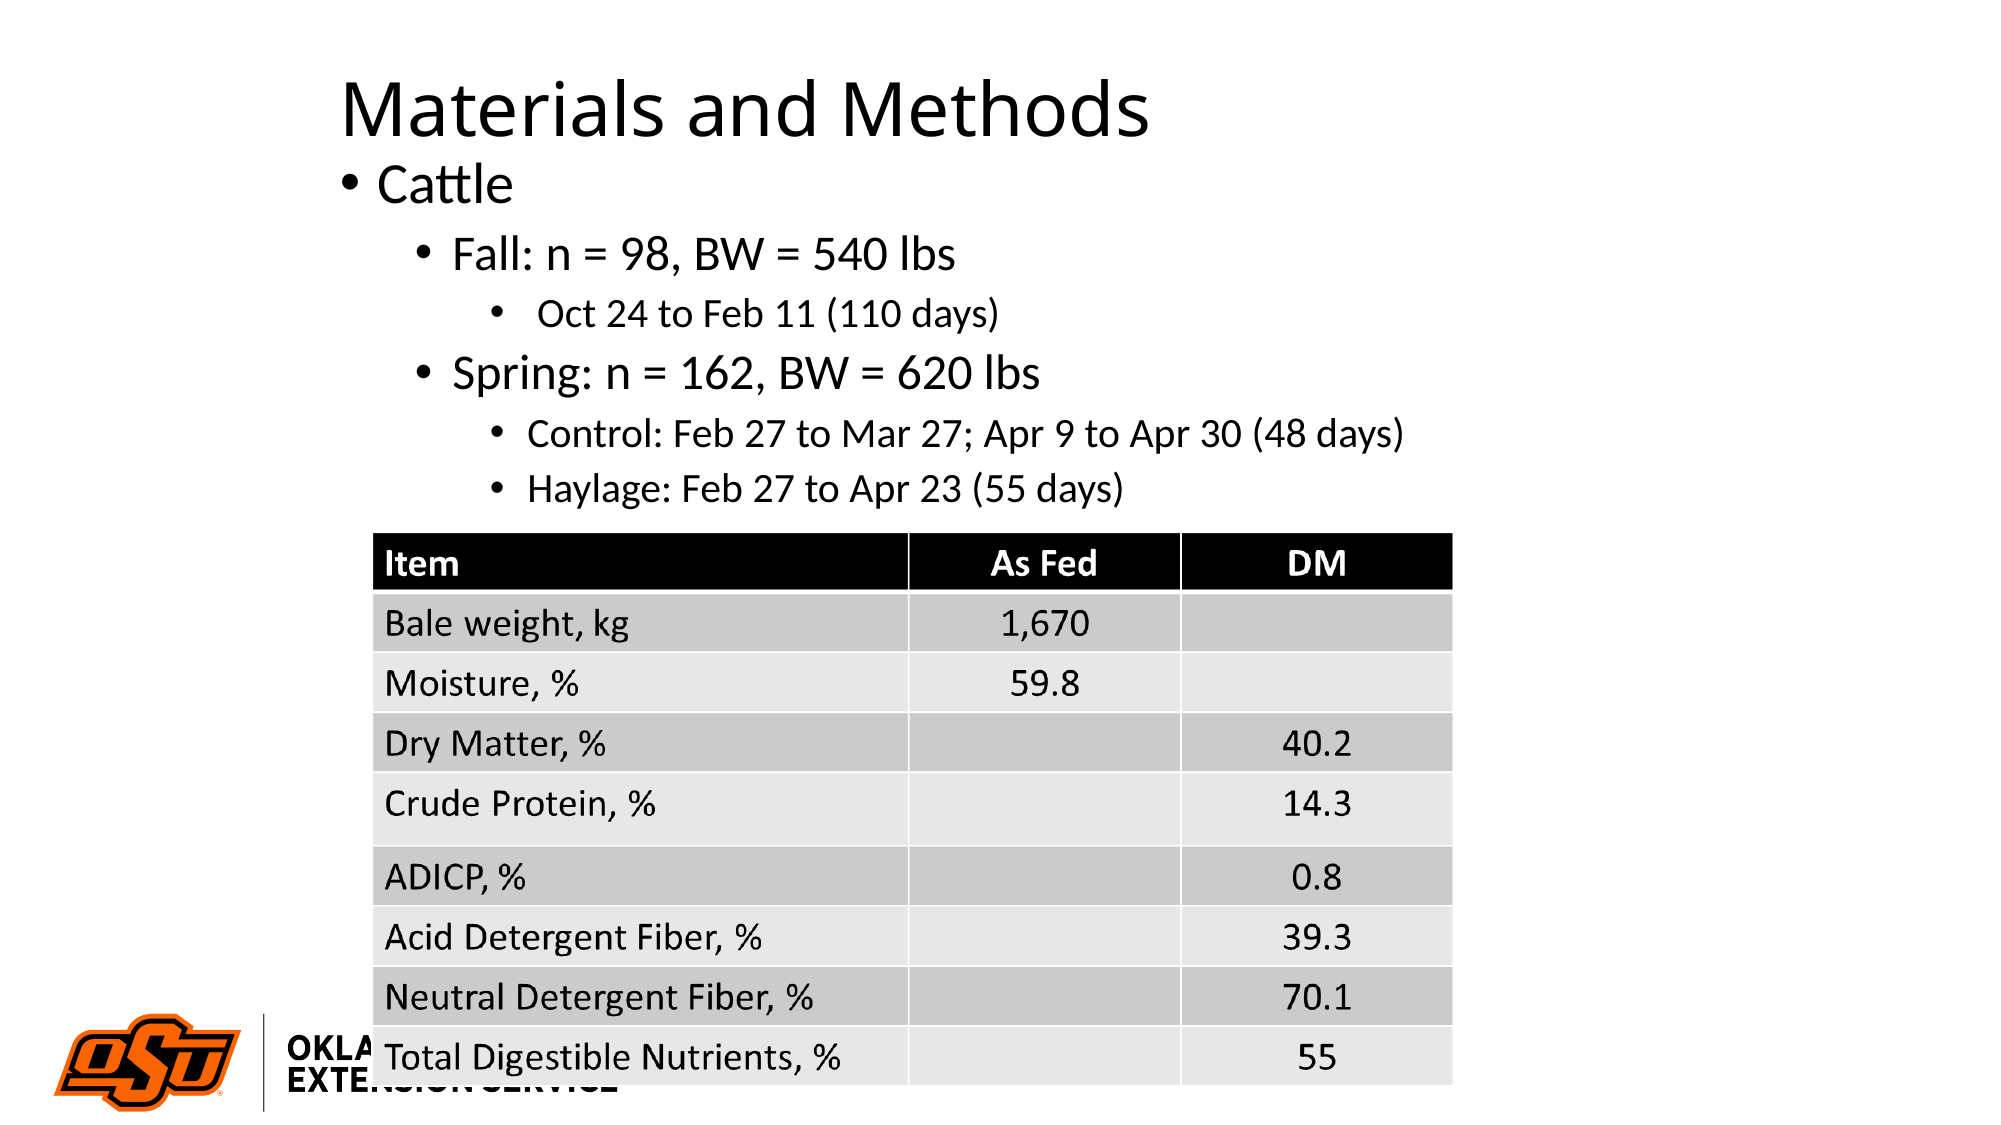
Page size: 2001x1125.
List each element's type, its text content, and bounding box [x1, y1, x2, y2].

title Materials and Methods [324, 45, 1675, 146]
list Cattle Fall: n = 98, BW = 540 lbs Oct 24 to Feb 11 (110 days) Spring: n = 162, BW = 620 lbs Control: Feb 27 to Mar 27; Apr 9 to Apr 30 (48 days) Haylage: Feb 27 to Apr 23 (55 days) [324, 146, 1675, 990]
picture [53, 525, 1457, 1112]
